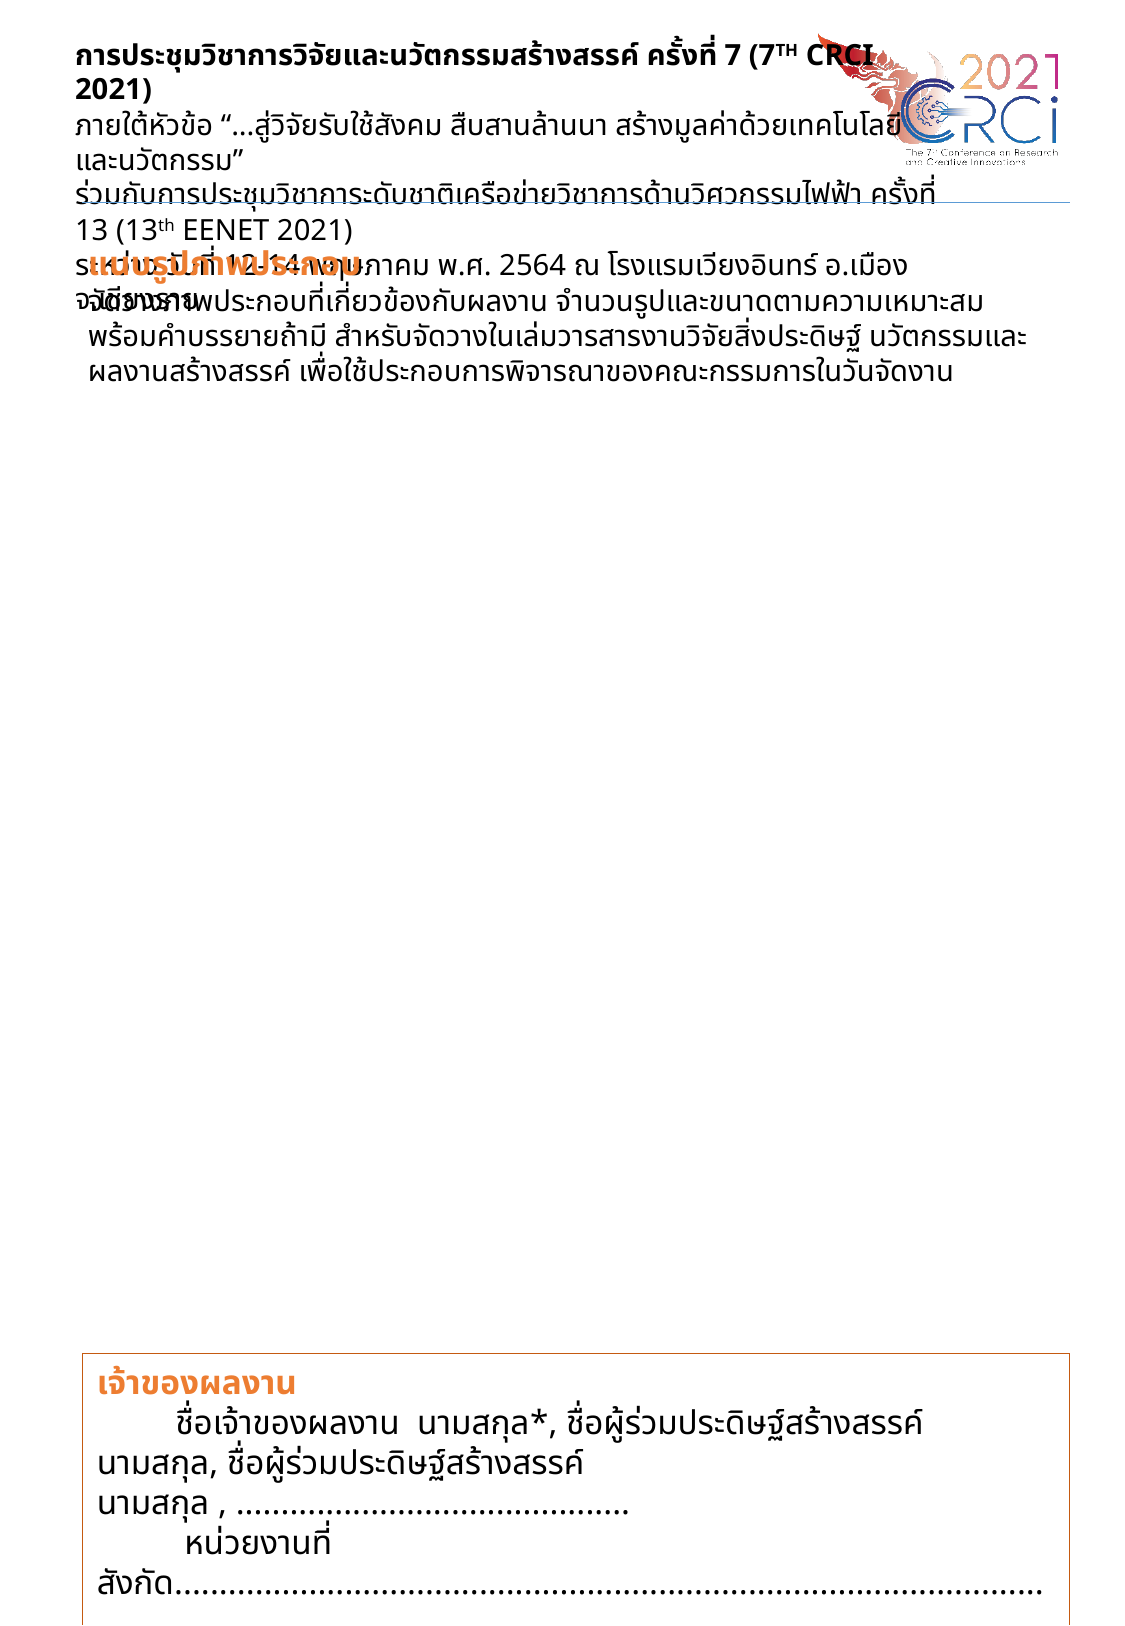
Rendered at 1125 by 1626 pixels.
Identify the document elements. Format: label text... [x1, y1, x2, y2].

text_box เจ้าของผลงาน ชื่อเจ้าของผลงาน นามสกุล*, ชื่อผู้ร่วมประดิษฐ์สร้างสรรค์ นามสกุล, ชื่อผู้ร่วมประดิษฐ์สร้างสรรค์ นามสกุล , ............................................ หน่วยงานที่สังกัด................................................................................................................................... .................................................................................................................................................................... [82, 1353, 1070, 1625]
picture [785, 0, 1120, 203]
text_box แนบรูปภาพประกอบ จัดวางภาพประกอบที่เกี่ยวข้องกับผลงาน จำนวนรูปและขนาดตามความเหมาะสม พร้อมคำบรรยายถ้ามี สำหรับจัดวางในเล่มวารสารงานวิจัยสิ่งประดิษฐ์ นวัตกรรมและผลงานสร้างสรรค์ เพื่อใช้ประกอบการพิจารณาของคณะกรรมการในวันจัดงาน [73, 234, 1070, 395]
text_box การประชุมวิชาการวิจัยและนวัตกรรมสร้างสรรค์ ครั้งที่ 7 (7TH CRCI 2021) ภายใต้หัวข้อ “...สู่วิจัยรับใช้สังคม สืบสานล้านนา สร้างมูลค่าด้วยเทคโนโลยีและนวัตกรรม” ร่วมกับการประชุมวิชาการะดับชาติเครือข่ายวิชาการด้านวิศวกรรมไฟฟ้า ครั้งที่ 13 (13th EENET 2021) ระหว่าง วันที่ 12-14 พฤษภาคม พ.ศ. 2564 ณ โรงแรมเวียงอินทร์ อ.เมือง จ.เชียงราย [60, 28, 953, 323]
